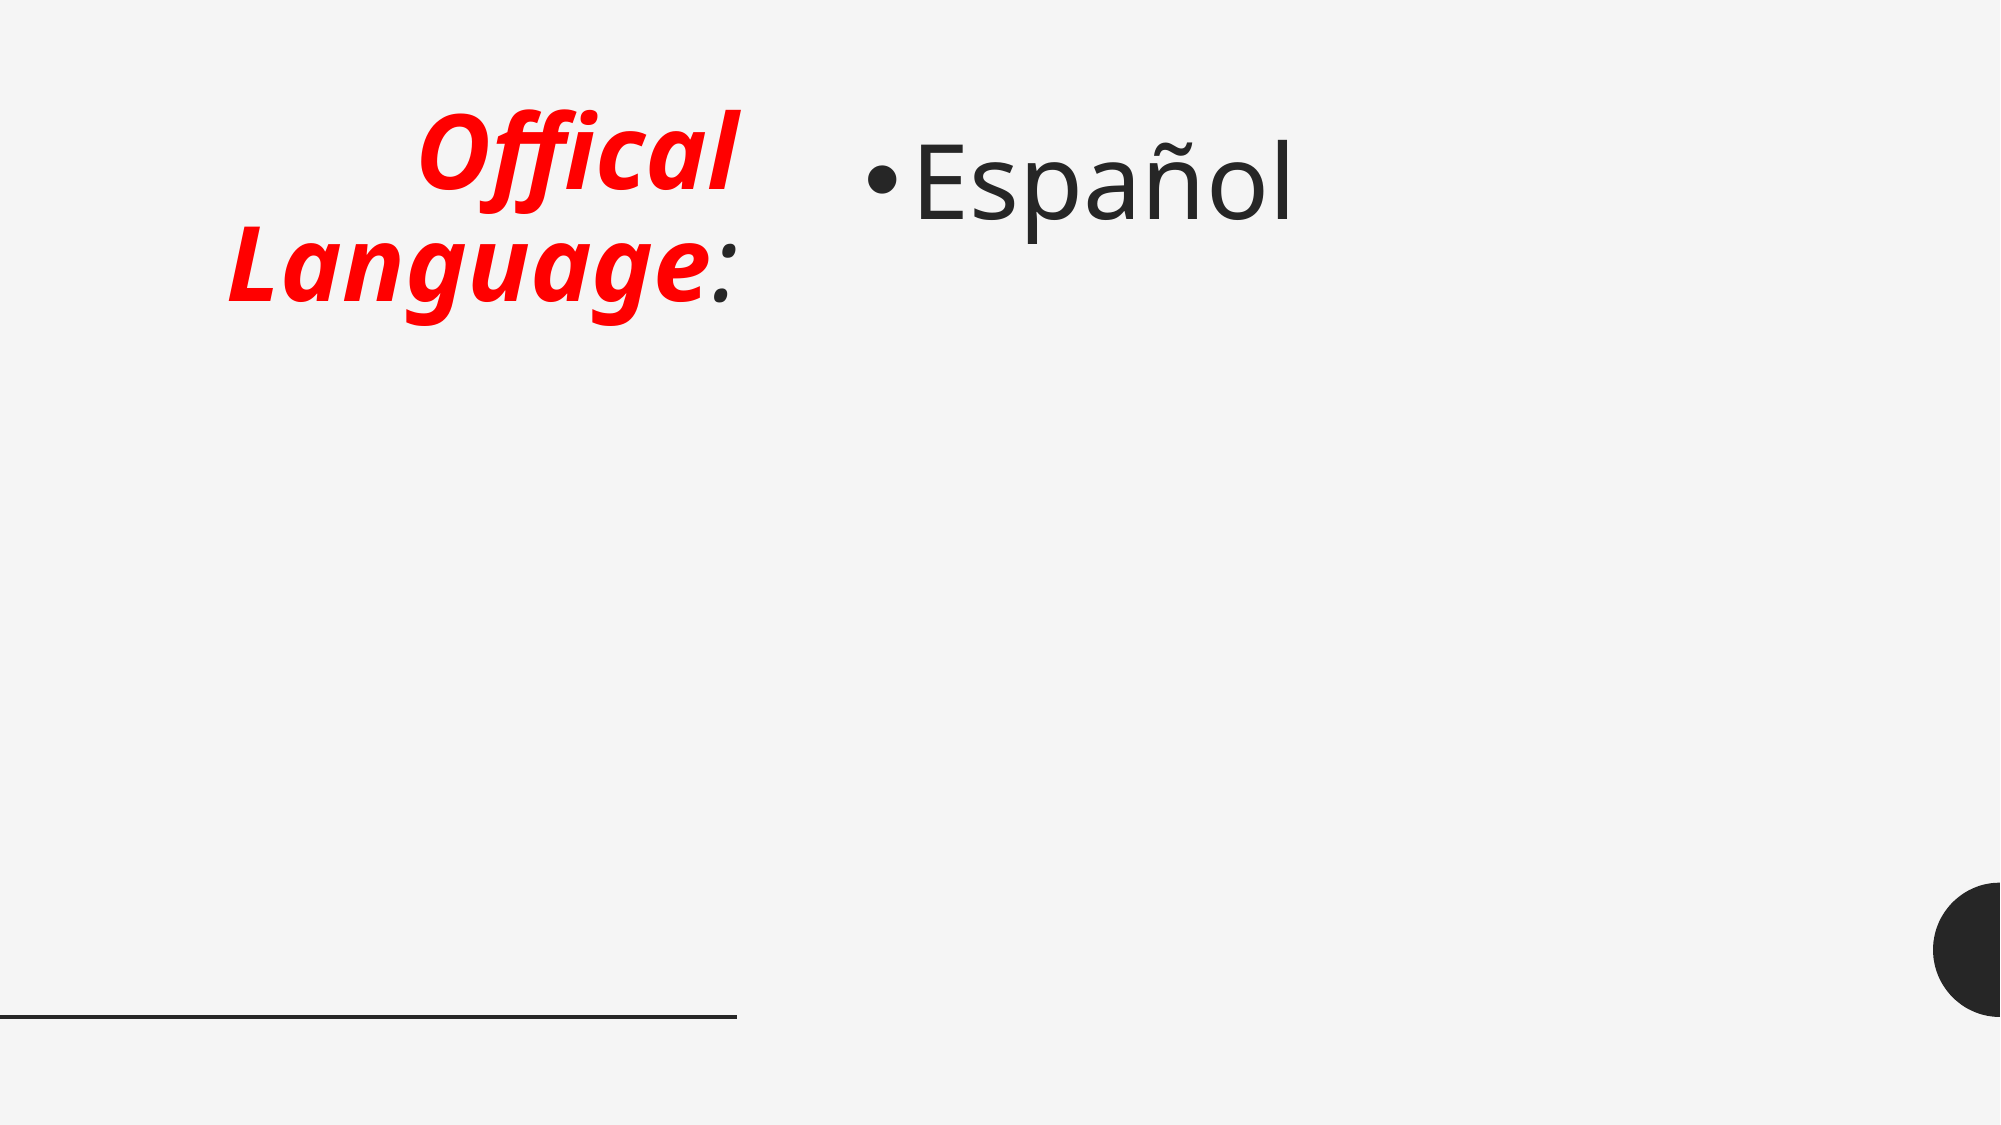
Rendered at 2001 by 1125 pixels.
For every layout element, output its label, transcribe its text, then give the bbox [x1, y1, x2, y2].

title Offical Language: [125, 91, 754, 905]
list Español [849, 93, 1875, 1022]
